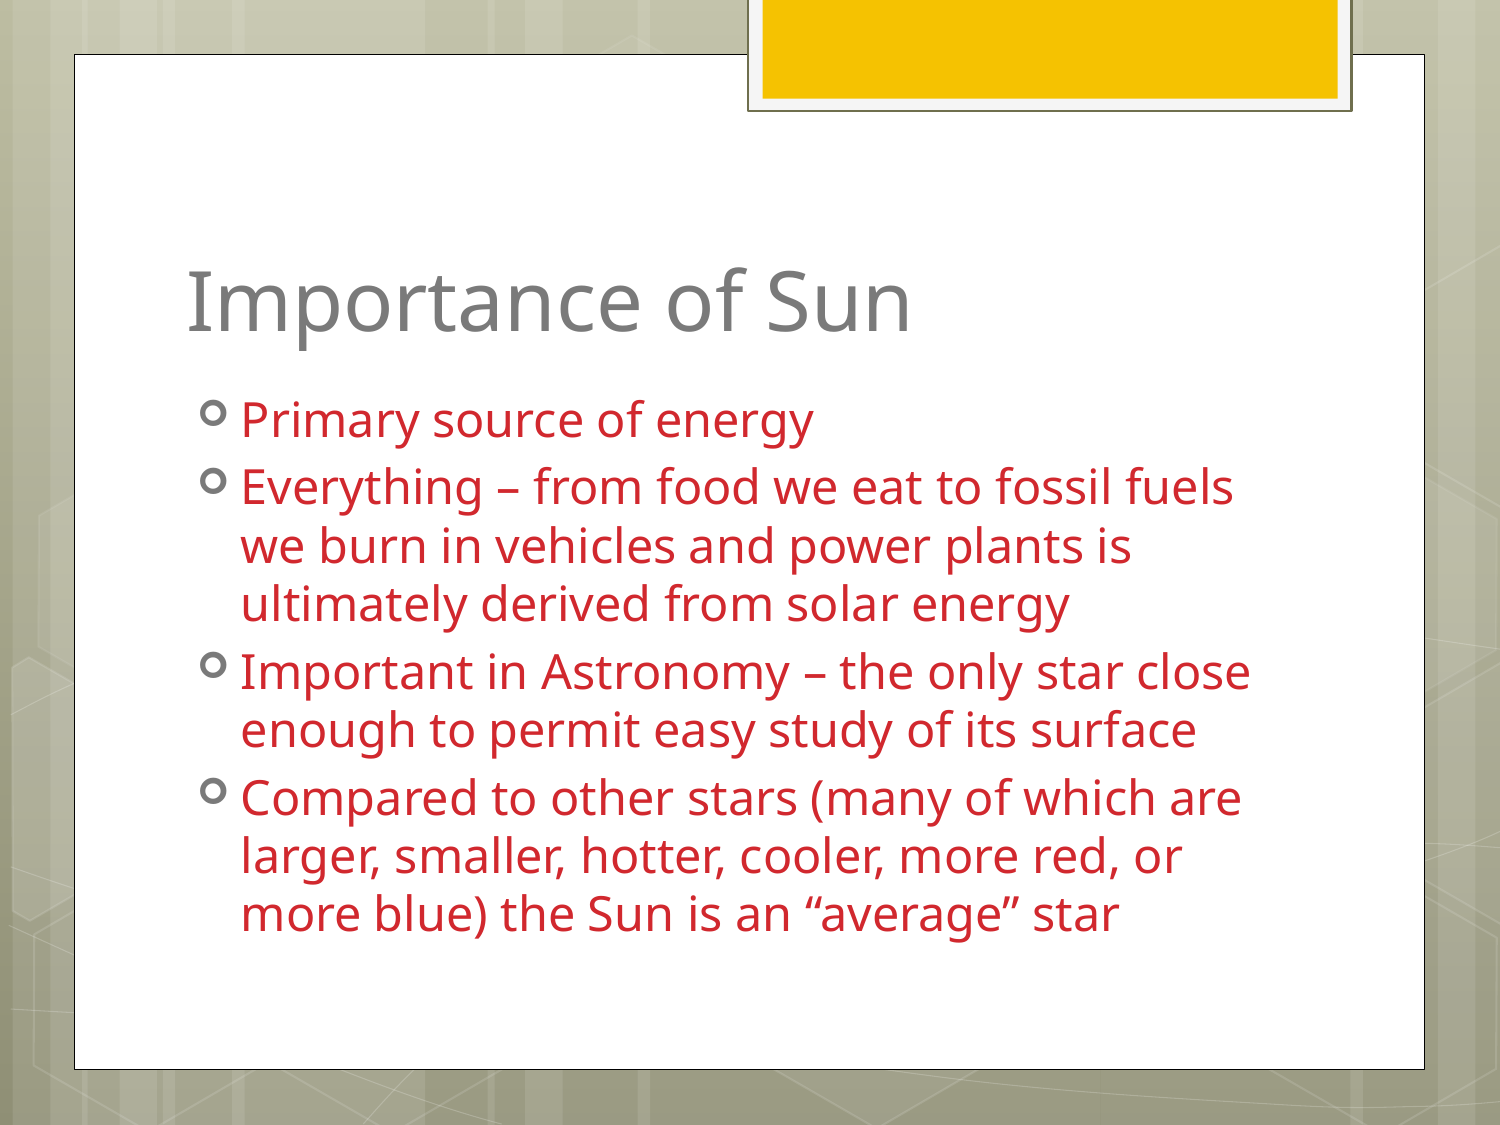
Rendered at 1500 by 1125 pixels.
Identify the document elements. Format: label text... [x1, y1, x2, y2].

title Importance of Sun [171, 168, 1324, 357]
list Primary source of energy Everything – from food we eat to fossil fuels we burn in vehicles and power plants is ultimately derived from solar energy Important in Astronomy – the only star close enough to permit easy study of its surface Compared to other stars (many of which are larger, smaller, hotter, cooler, more red, or more blue) the Sun is an “average” star [171, 381, 1283, 957]
